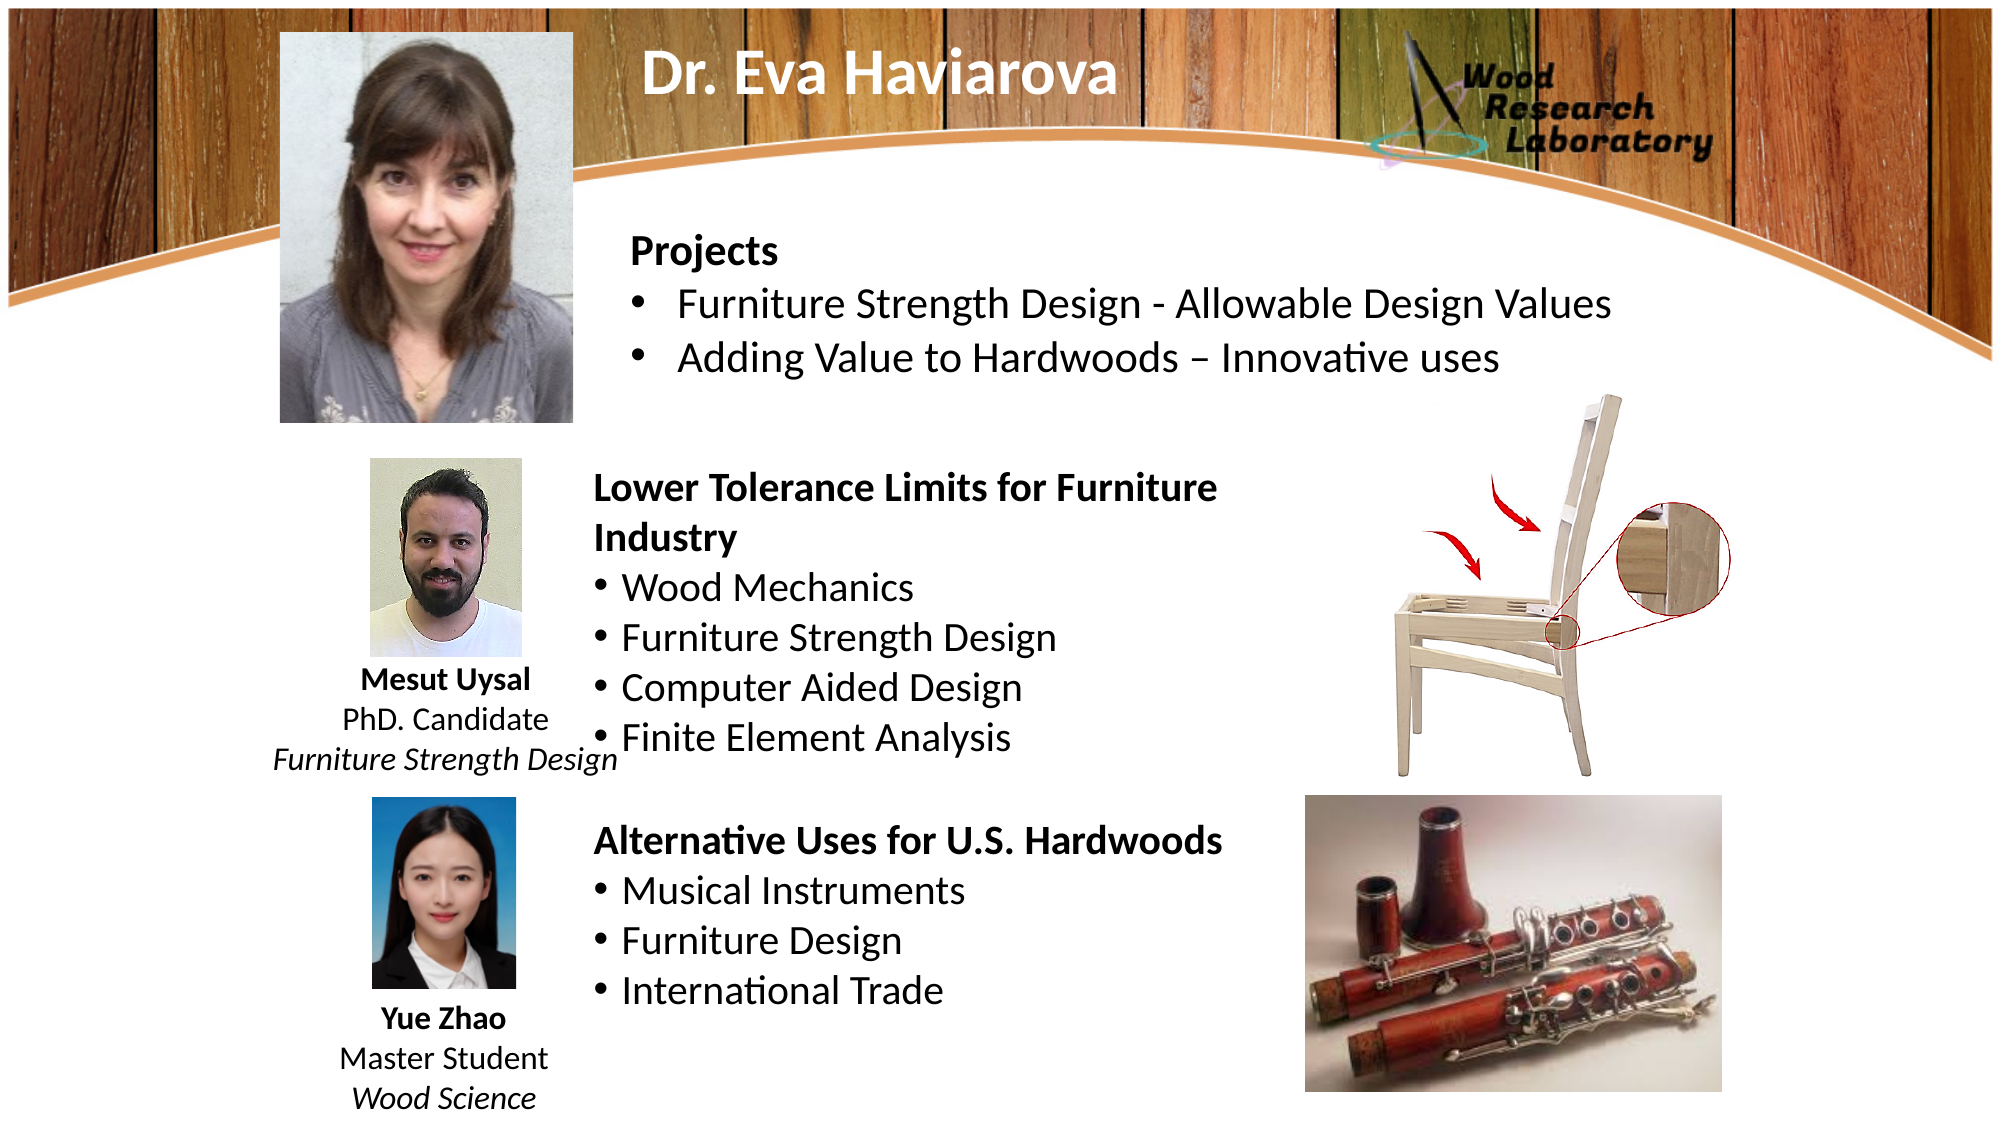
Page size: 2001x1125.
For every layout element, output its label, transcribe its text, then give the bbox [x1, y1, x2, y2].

text_box Lower Tolerance Limits for Furniture Industry Wood Mechanics Furniture Strength Design Computer Aided Design Finite Element Analysis [578, 452, 1338, 768]
text_box Alternative Uses for U.S. Hardwoods Musical Instruments Furniture Design International Trade [578, 805, 1300, 1021]
picture [0, 0, 2001, 1125]
text_box Projects Furniture Strength Design - Allowable Design Values Adding Value to Hardwoods – Innovative uses [615, 213, 1652, 389]
text_box Yue Zhao Master Student Wood Science [279, 988, 609, 1125]
text_box Dr. Eva Haviarova [618, 20, 1144, 116]
text_box Mesut Uysal PhD. Candidate Furniture Strength Design [225, 649, 667, 785]
